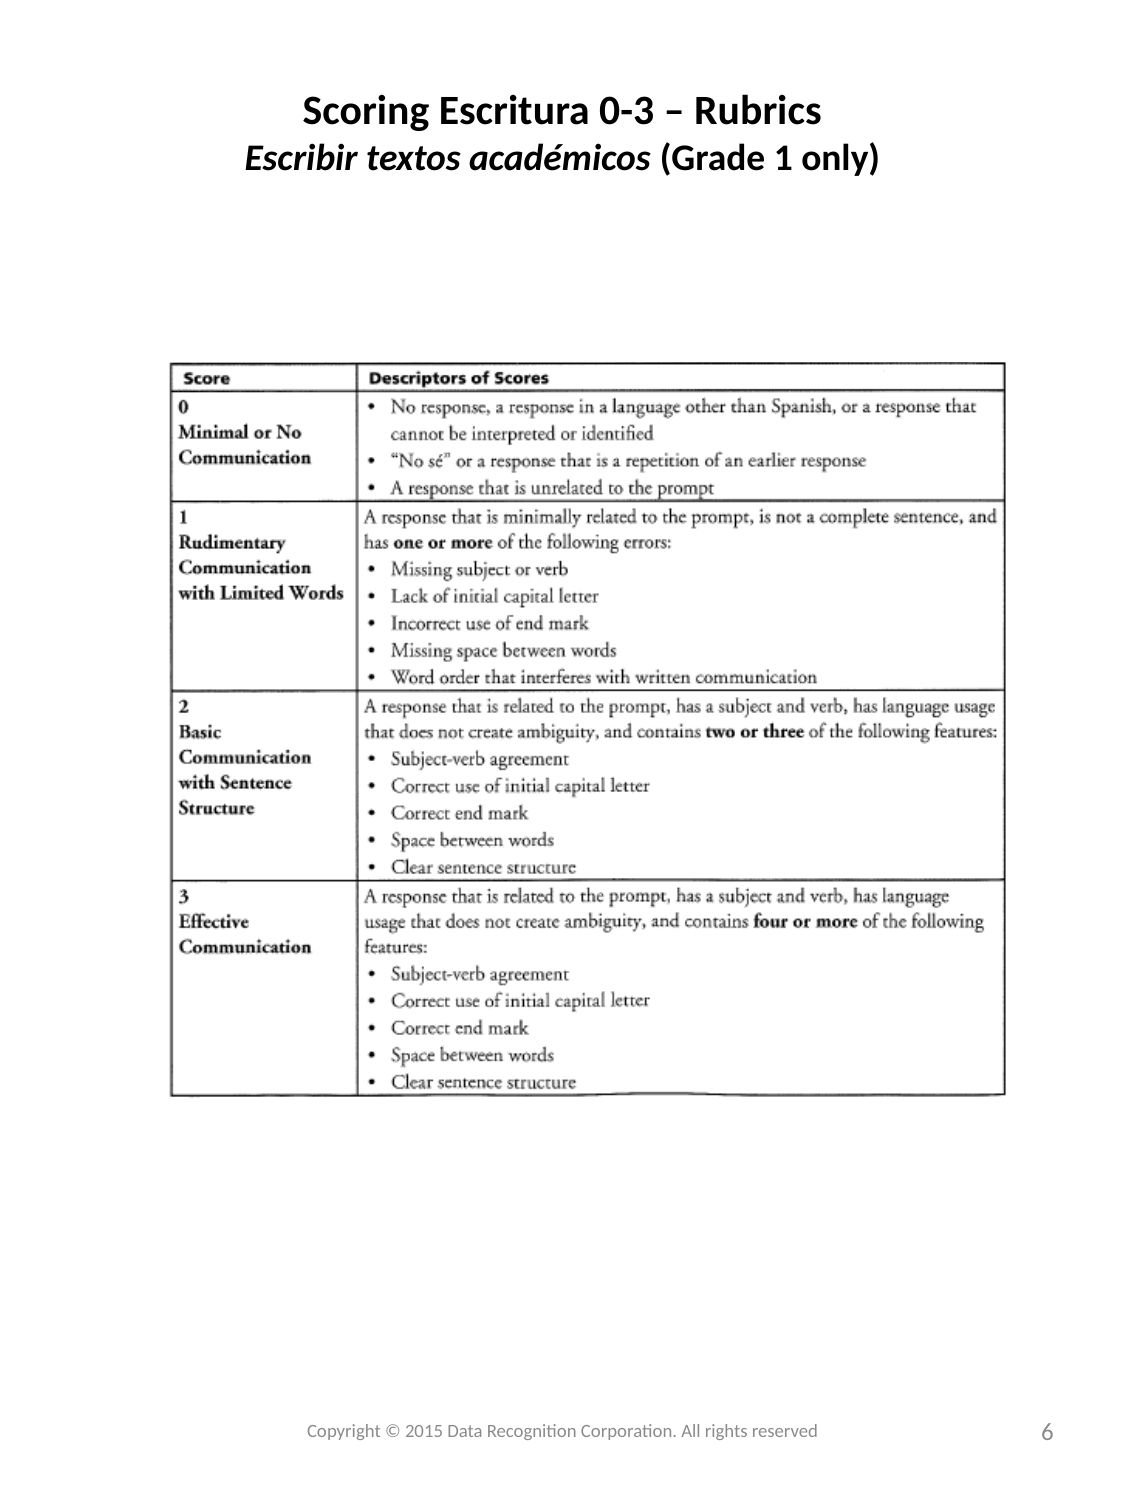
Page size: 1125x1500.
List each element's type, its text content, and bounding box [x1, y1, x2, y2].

title Scoring Escritura 0-3 – Rubrics Escribir textos académicos (Grade 1 only) [56, 60, 1069, 310]
slide_number 6 [806, 1390, 1069, 1471]
picture [149, 362, 1012, 1101]
